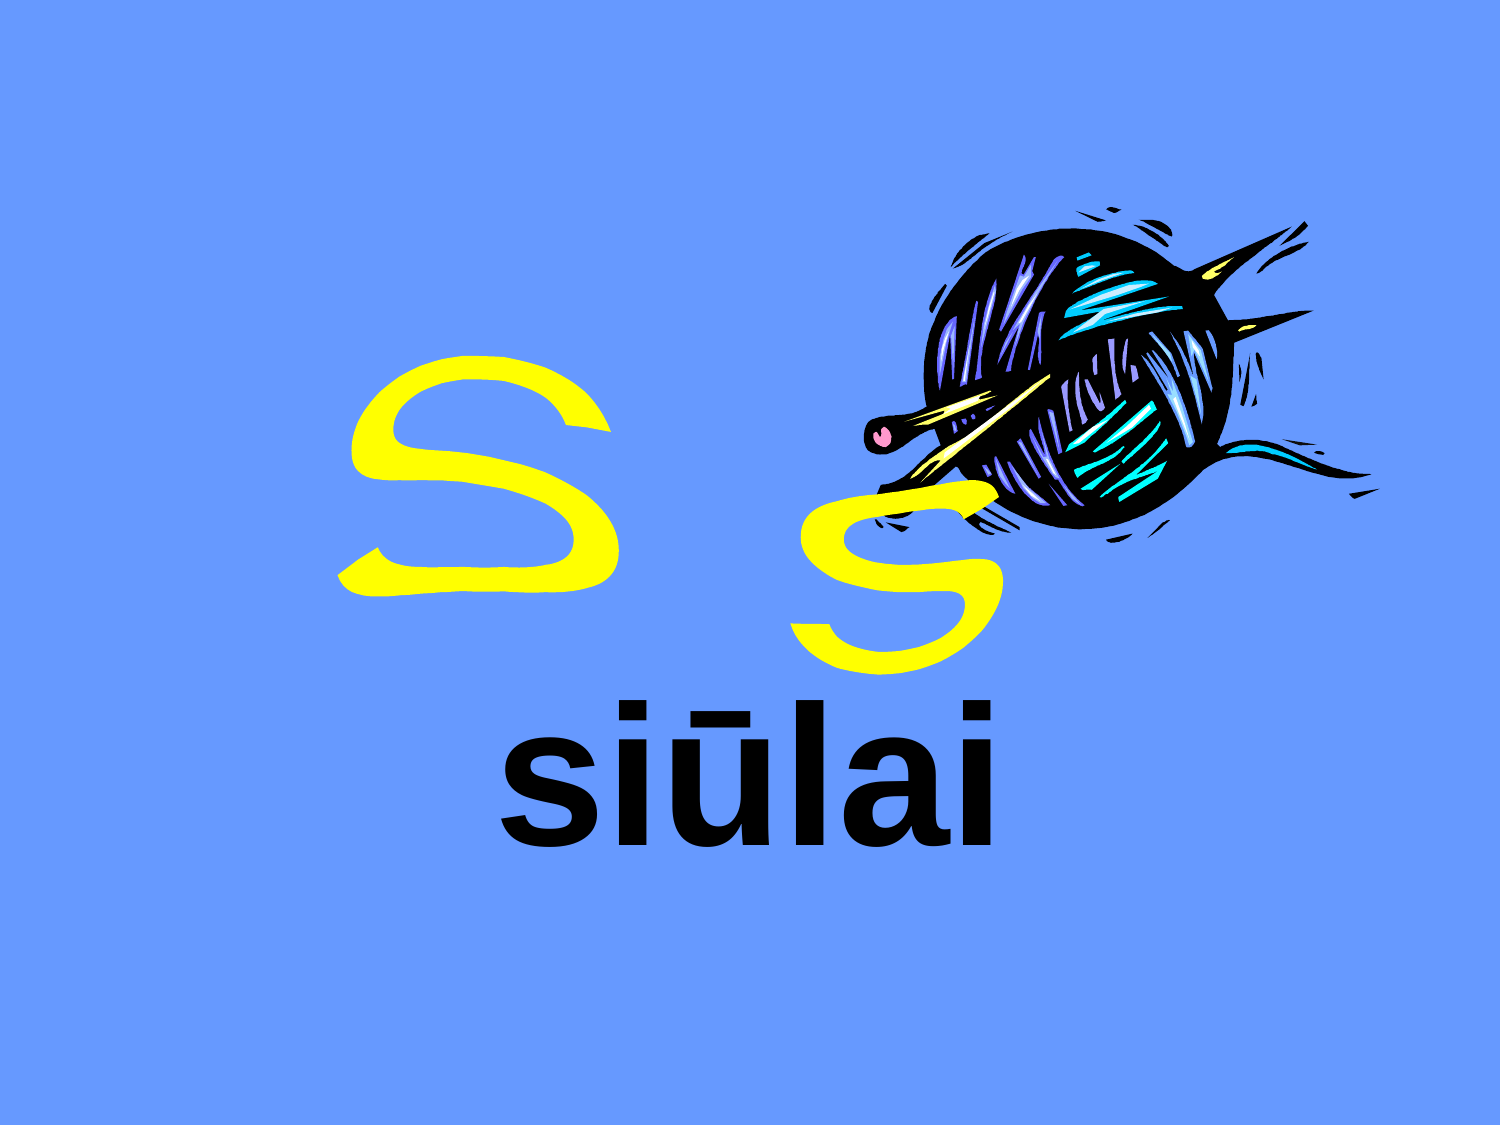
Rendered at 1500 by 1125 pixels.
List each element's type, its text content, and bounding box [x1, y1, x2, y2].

picture [862, 199, 1388, 551]
subtitle siūlai [224, 637, 1276, 926]
